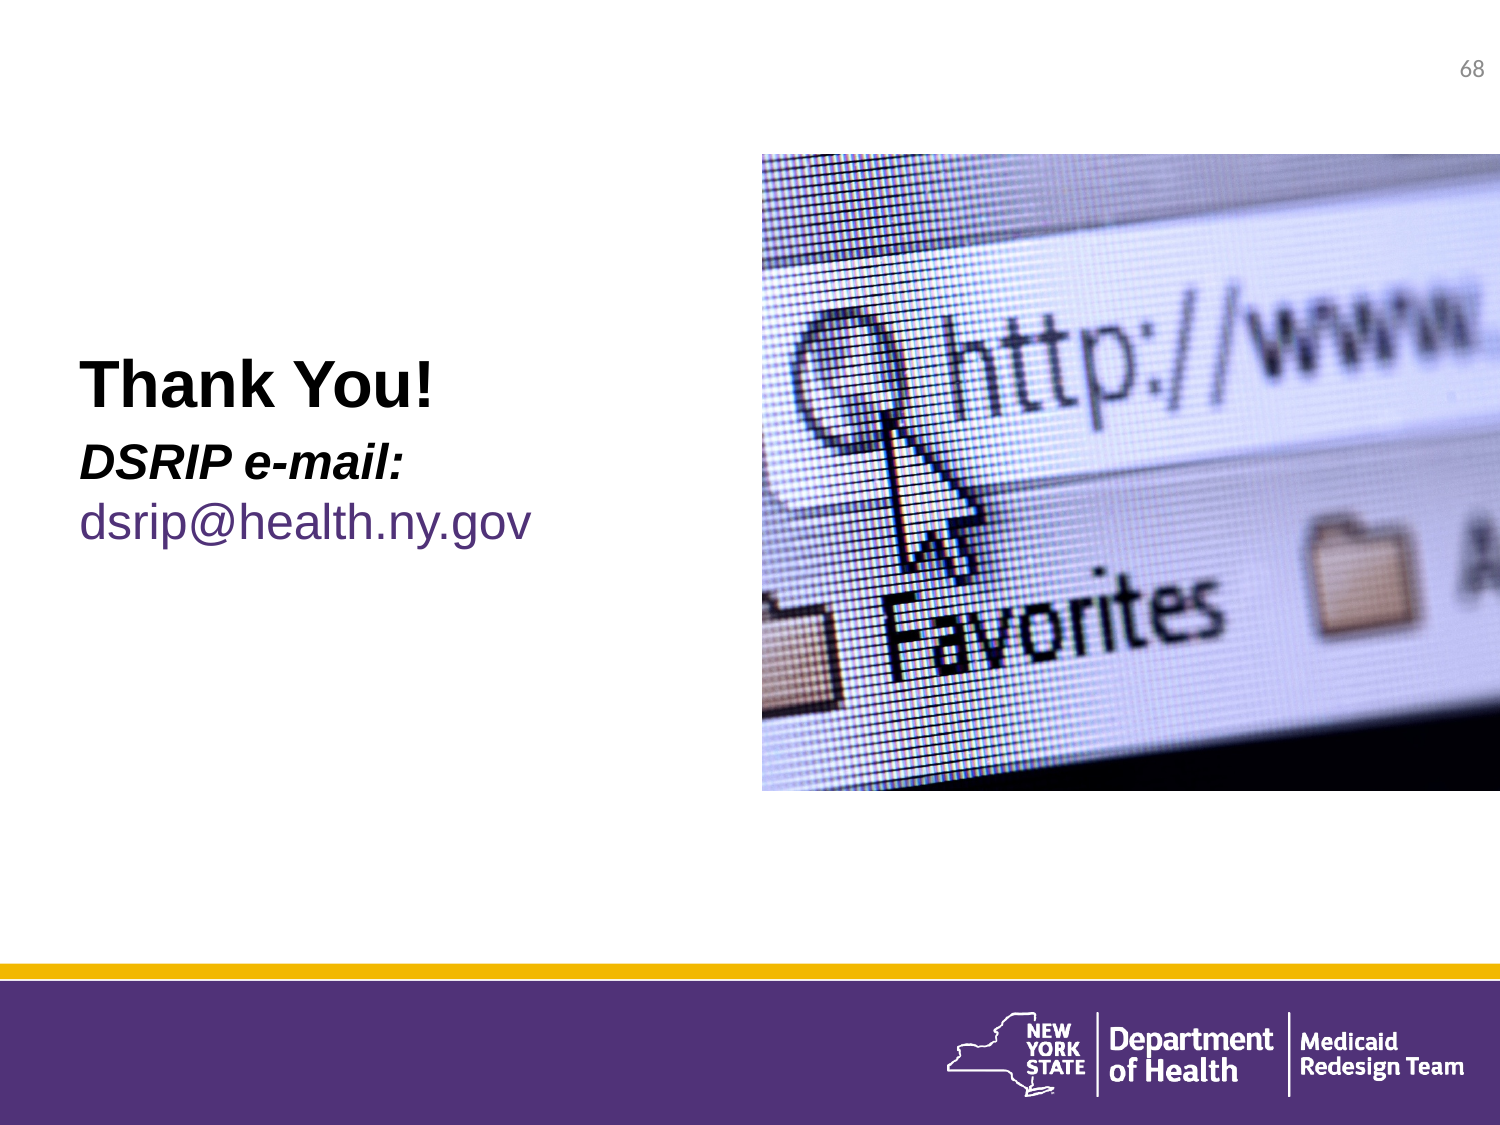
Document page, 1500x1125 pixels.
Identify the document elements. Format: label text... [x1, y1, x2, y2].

text_box [0, 963, 1500, 980]
picture [947, 1012, 1464, 1097]
slide_number 68 [1162, 37, 1500, 98]
picture [762, 154, 1500, 791]
text_box DSRIP e-mail: dsrip@health.ny.gov [64, 422, 660, 558]
text_box Thank You! [64, 333, 762, 429]
text_box [0, 980, 1500, 1125]
